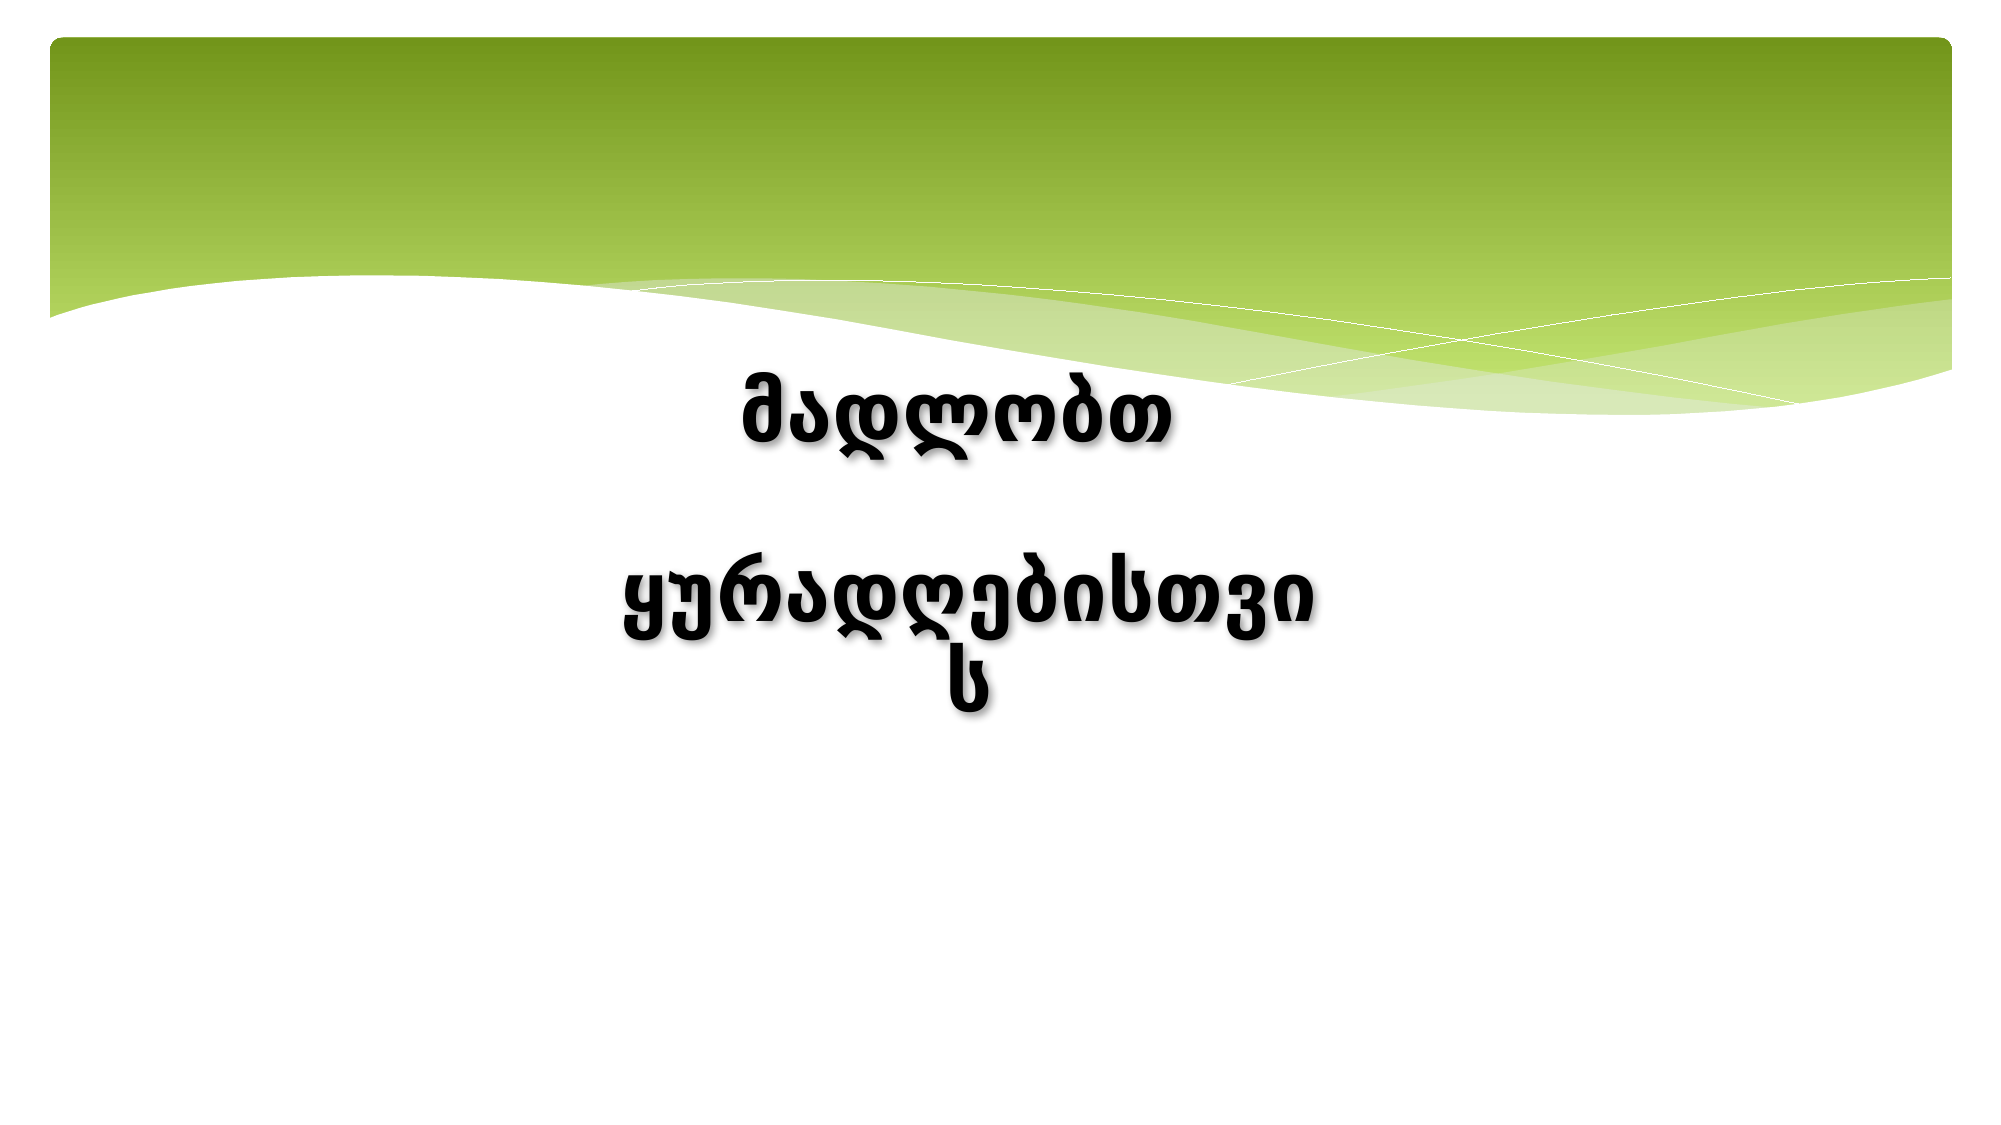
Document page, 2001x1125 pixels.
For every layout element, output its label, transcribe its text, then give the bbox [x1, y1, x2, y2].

text_box მადლობთ ყურადღებისთვის [596, 331, 1342, 768]
